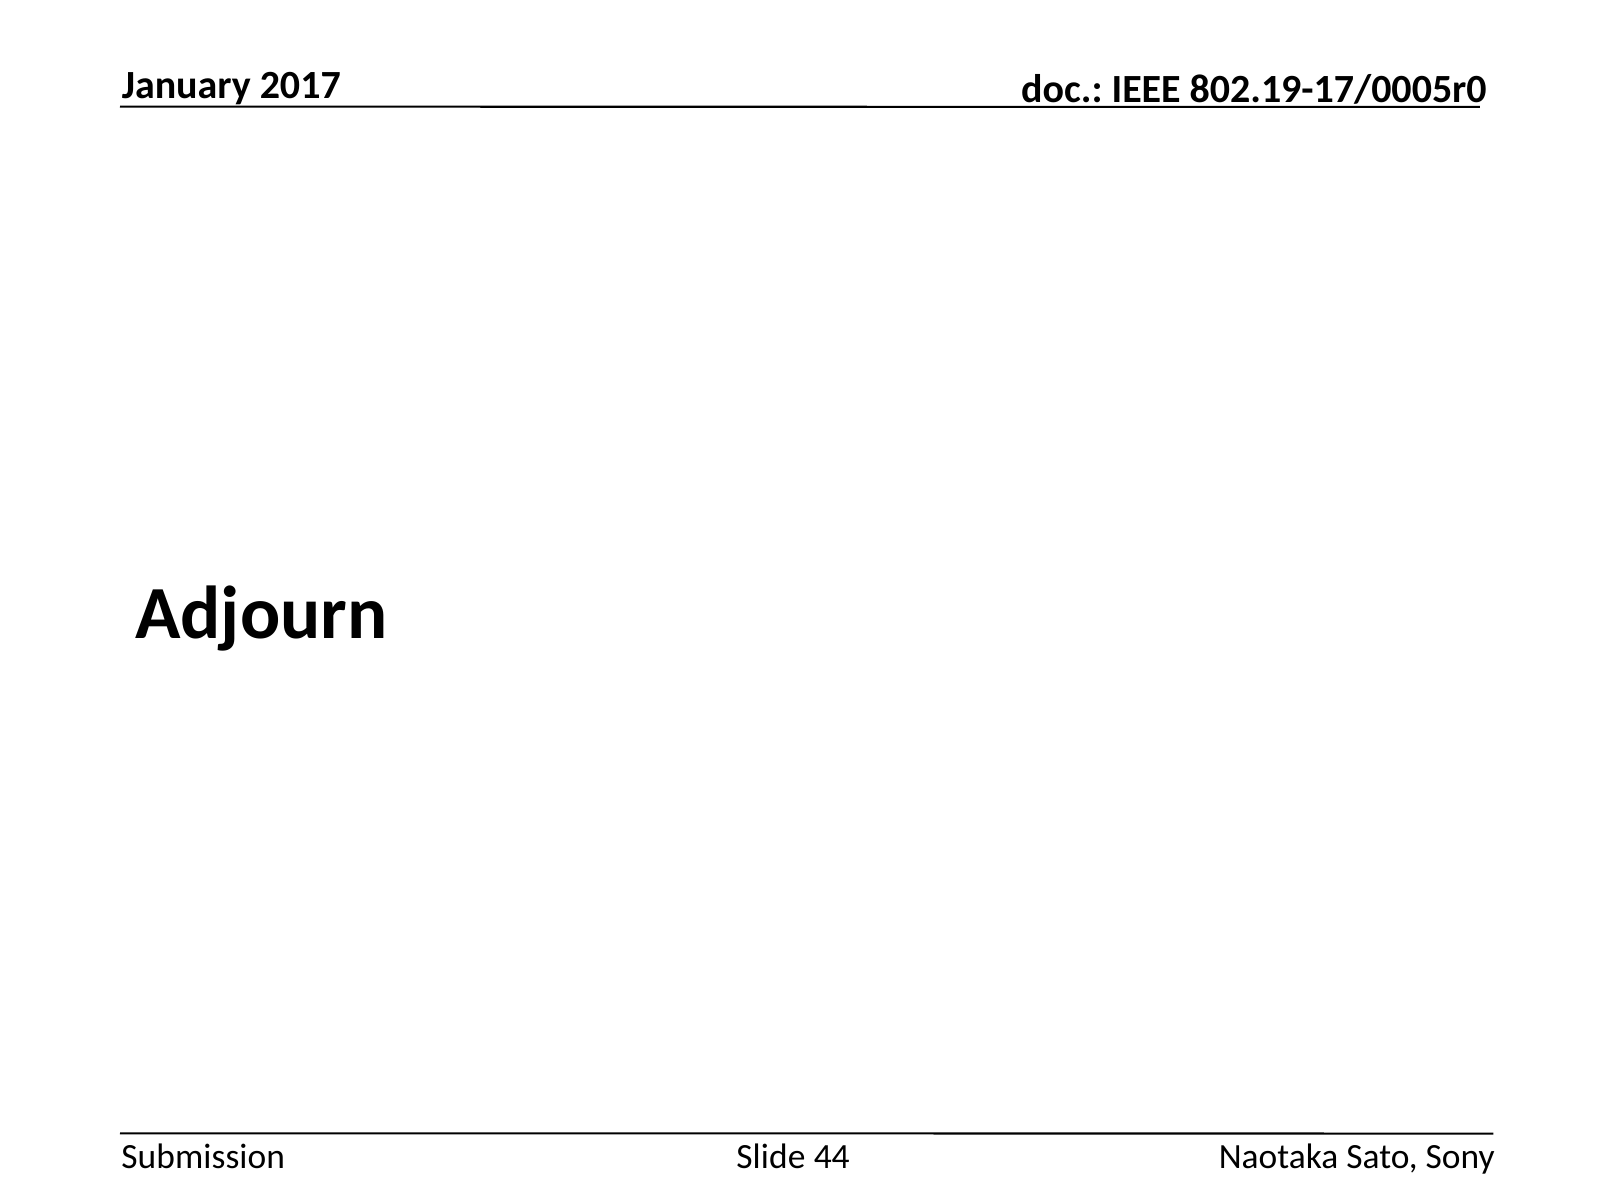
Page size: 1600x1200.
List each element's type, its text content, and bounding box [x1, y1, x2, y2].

footer Naotaka Sato, Sony [937, 1132, 1495, 1174]
list Adjourn [119, 262, 1480, 1126]
slide_number Slide 44 [733, 1132, 854, 1197]
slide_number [121, 58, 451, 107]
